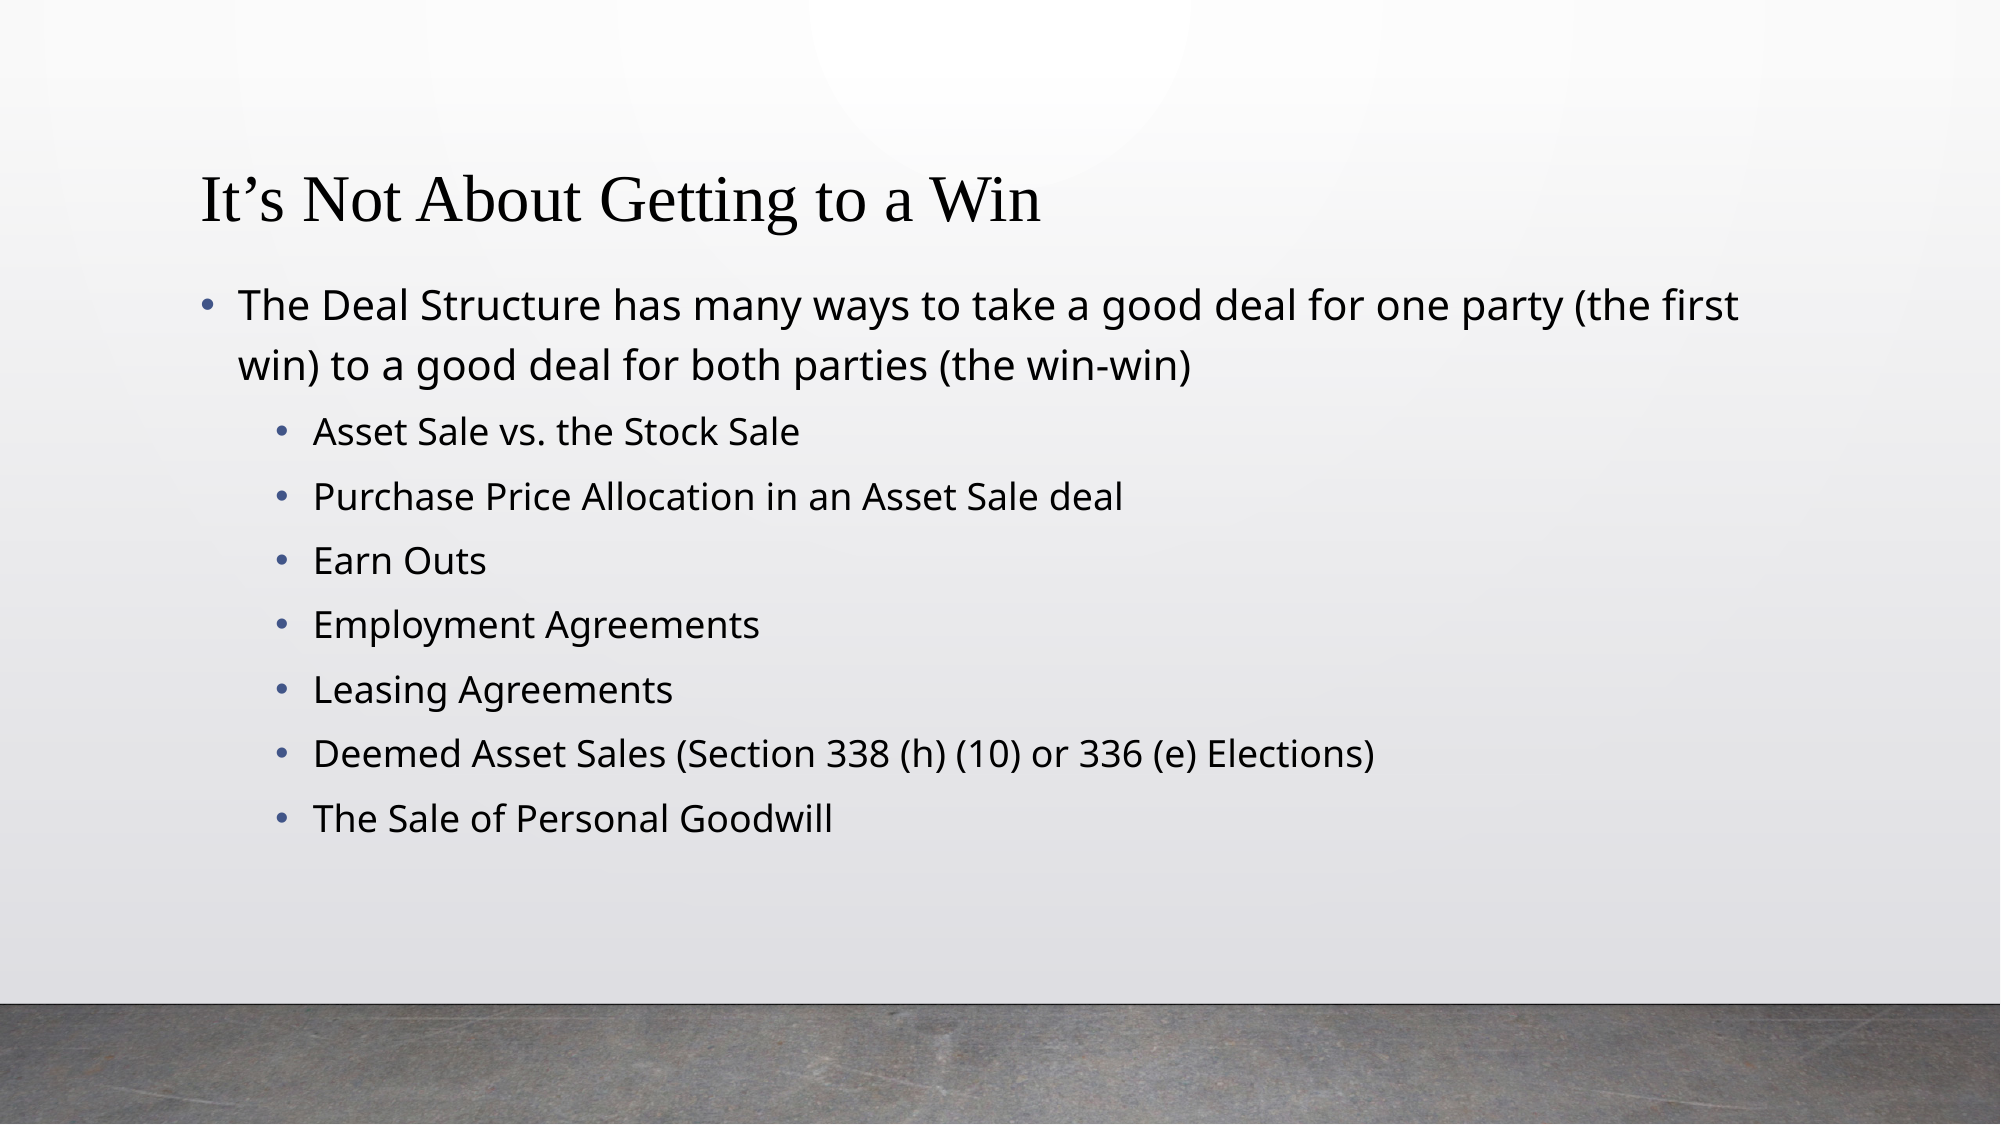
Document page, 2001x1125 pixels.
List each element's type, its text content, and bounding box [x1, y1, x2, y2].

title It’s Not About Getting to a Win [185, 156, 1761, 261]
picture [0, 1004, 2000, 1124]
list The Deal Structure has many ways to take a good deal for one party (the first win) to a good deal for both parties (the win-win) Asset Sale vs. the Stock Sale Purchase Price Allocation in an Asset Sale deal Earn Outs Employment Agreements Leasing Agreements Deemed Asset Sales (Section 338 (h) (10) or 336 (e) Elections) The Sale of Personal Goodwill [185, 261, 1761, 897]
